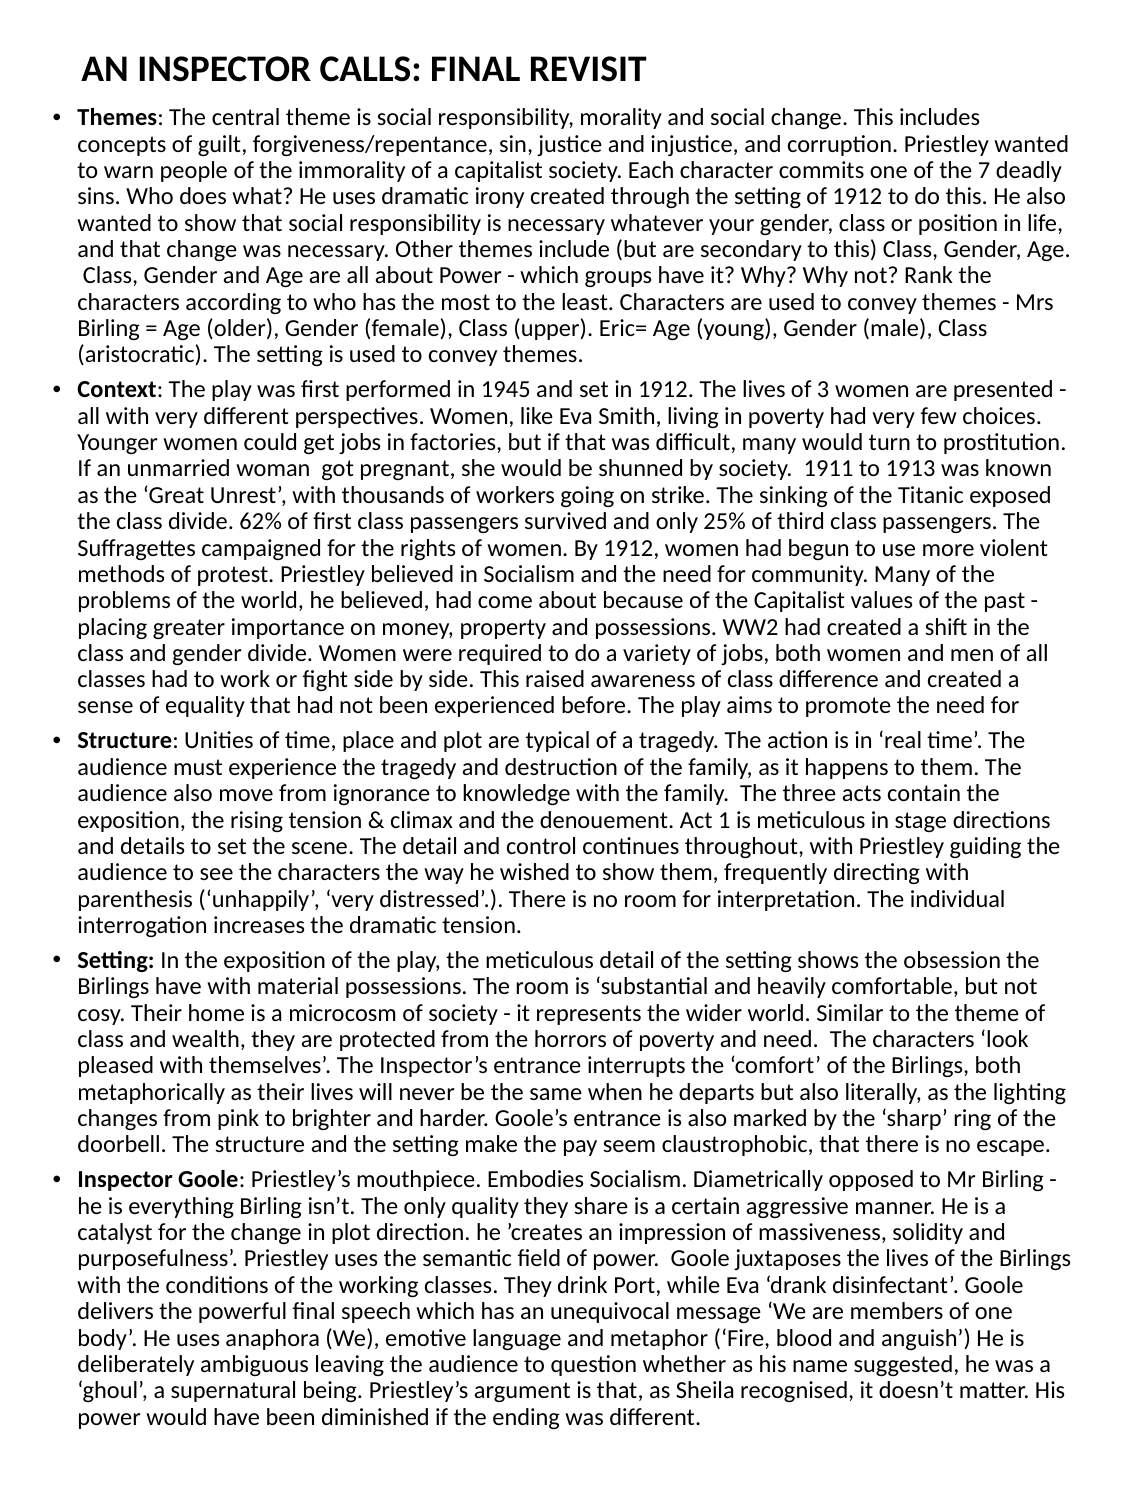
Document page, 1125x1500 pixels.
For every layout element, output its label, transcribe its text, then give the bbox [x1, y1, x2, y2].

text_box Themes: The central theme is social responsibility, morality and social change. This includes concepts of guilt, forgiveness/repentance, sin, justice and injustice, and corruption. Priestley wanted to warn people of the immorality of a capitalist society. Each character commits one of the 7 deadly sins. Who does what? He uses dramatic irony created through the setting of 1912 to do this. He also wanted to show that social responsibility is necessary whatever your gender, class or position in life, and that change was necessary. Other themes include (but are secondary to this) Class, Gender, Age. Class, Gender and Age are all about Power - which groups have it? Why? Why not? Rank the characters according to who has the most to the least. Characters are used to convey themes - Mrs Birling = Age (older), Gender (female), Class (upper). Eric= Age (young), Gender (male), Class (aristocratic). The setting is used to convey themes. Context: The play was first performed in 1945 and set in 1912. The lives of 3 women are presented - all with very different perspectives. Women, like Eva Smith, living in poverty had very few choices. Younger women could get jobs in factories, but if that was difficult, many would turn to prostitution. If an unmarried woman got pregnant, she would be shunned by society. 1911 to 1913 was known as the ‘Great Unrest’, with thousands of workers going on strike. The sinking of the Titanic exposed the class divide. 62% of first class passengers survived and only 25% of third class passengers. The Suffragettes campaigned for the rights of women. By 1912, women had begun to use more violent methods of protest. Priestley believed in Socialism and the need for community. Many of the problems of the world, he believed, had come about because of the Capitalist values of the past - placing greater importance on money, property and possessions. WW2 had created a shift in the class and gender divide. Women were required to do a variety of jobs, both women and men of all classes had to work or fight side by side. This raised awareness of class difference and created a sense of equality that had not been experienced before. The play aims to promote the need for Structure: Unities of time, place and plot are typical of a tragedy. The action is in ‘real time’. The audience must experience the tragedy and destruction of the family, as it happens to them. The audience also move from ignorance to knowledge with the family. The three acts contain the exposition, the rising tension & climax and the denouement. Act 1 is meticulous in stage directions and details to set the scene. The detail and control continues throughout, with Priestley guiding the audience to see the characters the way he wished to show them, frequently directing with parenthesis (‘unhappily’, ‘very distressed’.). There is no room for interpretation. The individual interrogation increases the dramatic tension. Setting: In the exposition of the play, the meticulous detail of the setting shows the obsession the Birlings have with material possessions. The room is ‘substantial and heavily comfortable, but not cosy. Their home is a microcosm of society - it represents the wider world. Similar to the theme of class and wealth, they are protected from the horrors of poverty and need. The characters ‘look pleased with themselves’. The Inspector’s entrance interrupts the ‘comfort’ of the Birlings, both metaphorically as their lives will never be the same when he departs but also literally, as the lighting changes from pink to brighter and harder. Goole’s entrance is also marked by the ‘sharp’ ring of the doorbell. The structure and the setting make the pay seem claustrophobic, that there is no escape. Inspector Goole: Priestley’s mouthpiece. Embodies Socialism. Diametrically opposed to Mr Birling - he is everything Birling isn’t. The only quality they share is a certain aggressive manner. He is a catalyst for the change in plot direction. he ’creates an impression of massiveness, solidity and purposefulness’. Priestley uses the semantic field of power. Goole juxtaposes the lives of the Birlings with the conditions of the working classes. They drink Port, while Eva ‘drank disinfectant’. Goole delivers the powerful final speech which has an unequivocal message ‘We are members of one body’. He uses anaphora (We), emotive language and metaphor (‘Fire, blood and anguish’) He is deliberately ambiguous leaving the audience to question whether as his name suggested, he was a ‘ghoul’, a supernatural being. Priestley’s argument is that, as Sheila recognised, it doesn’t matter. His power would have been diminished if the ending was different. [37, 97, 1088, 1500]
text_box AN INSPECTOR CALLS: FINAL REVISIT [66, 36, 886, 97]
